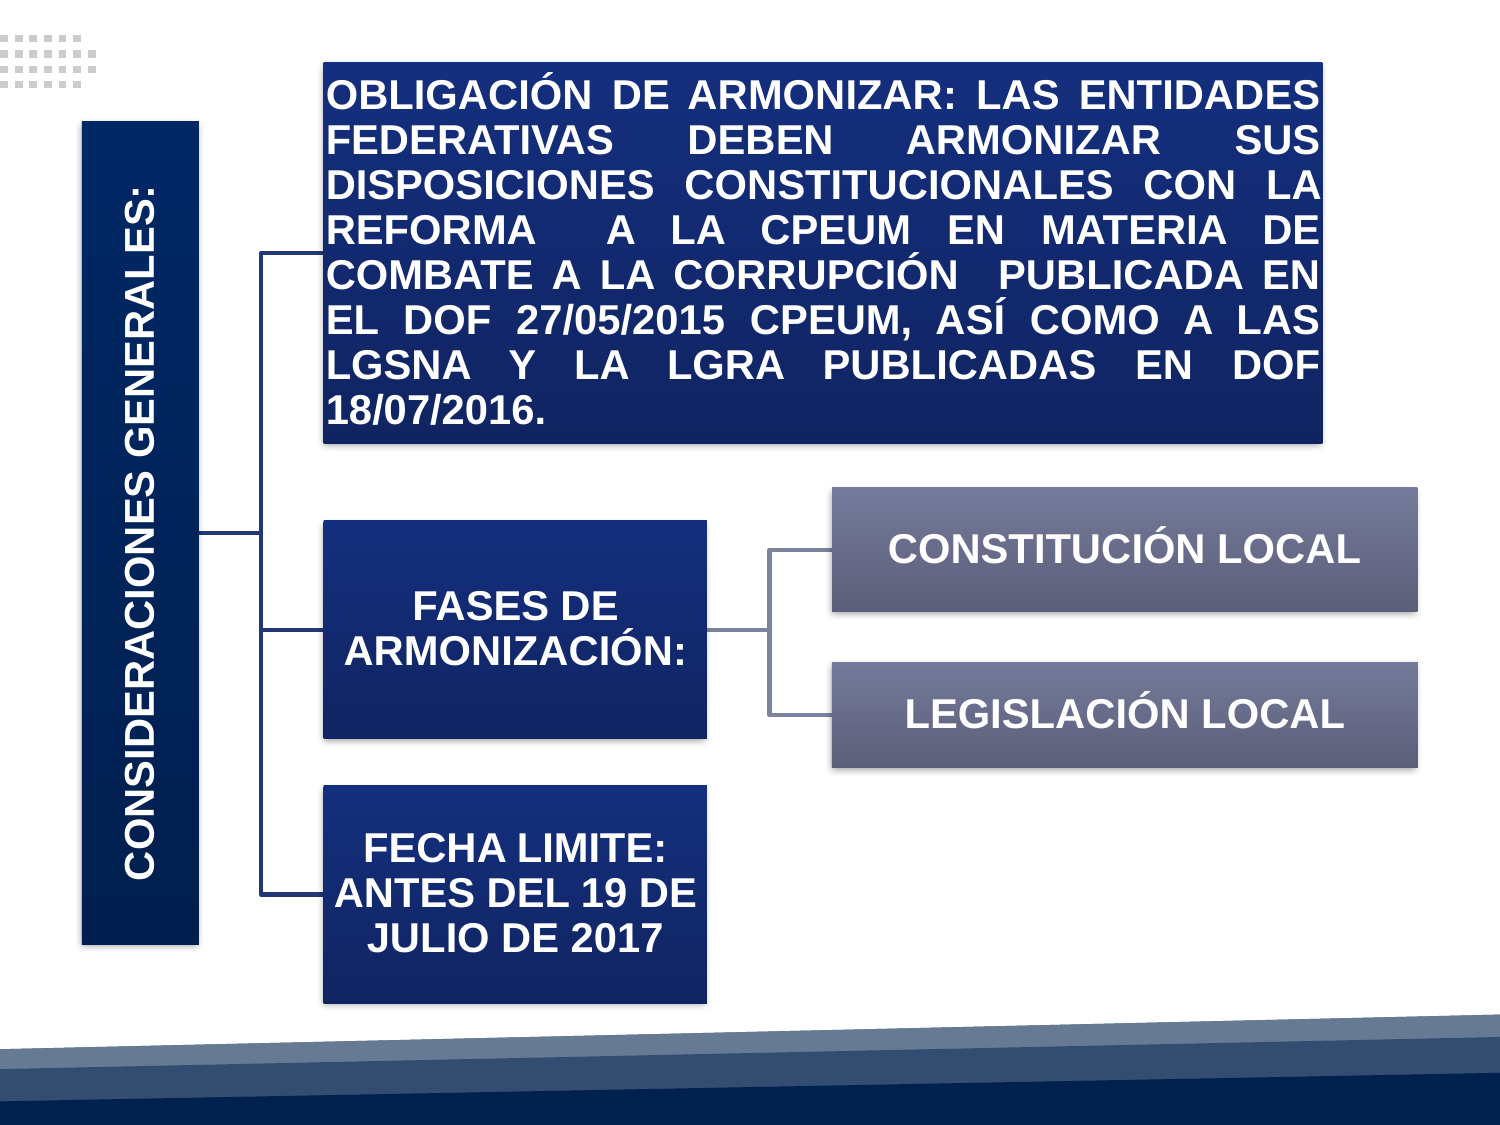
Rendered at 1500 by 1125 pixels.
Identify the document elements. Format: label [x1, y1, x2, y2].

text_box [17, 30, 1483, 1036]
